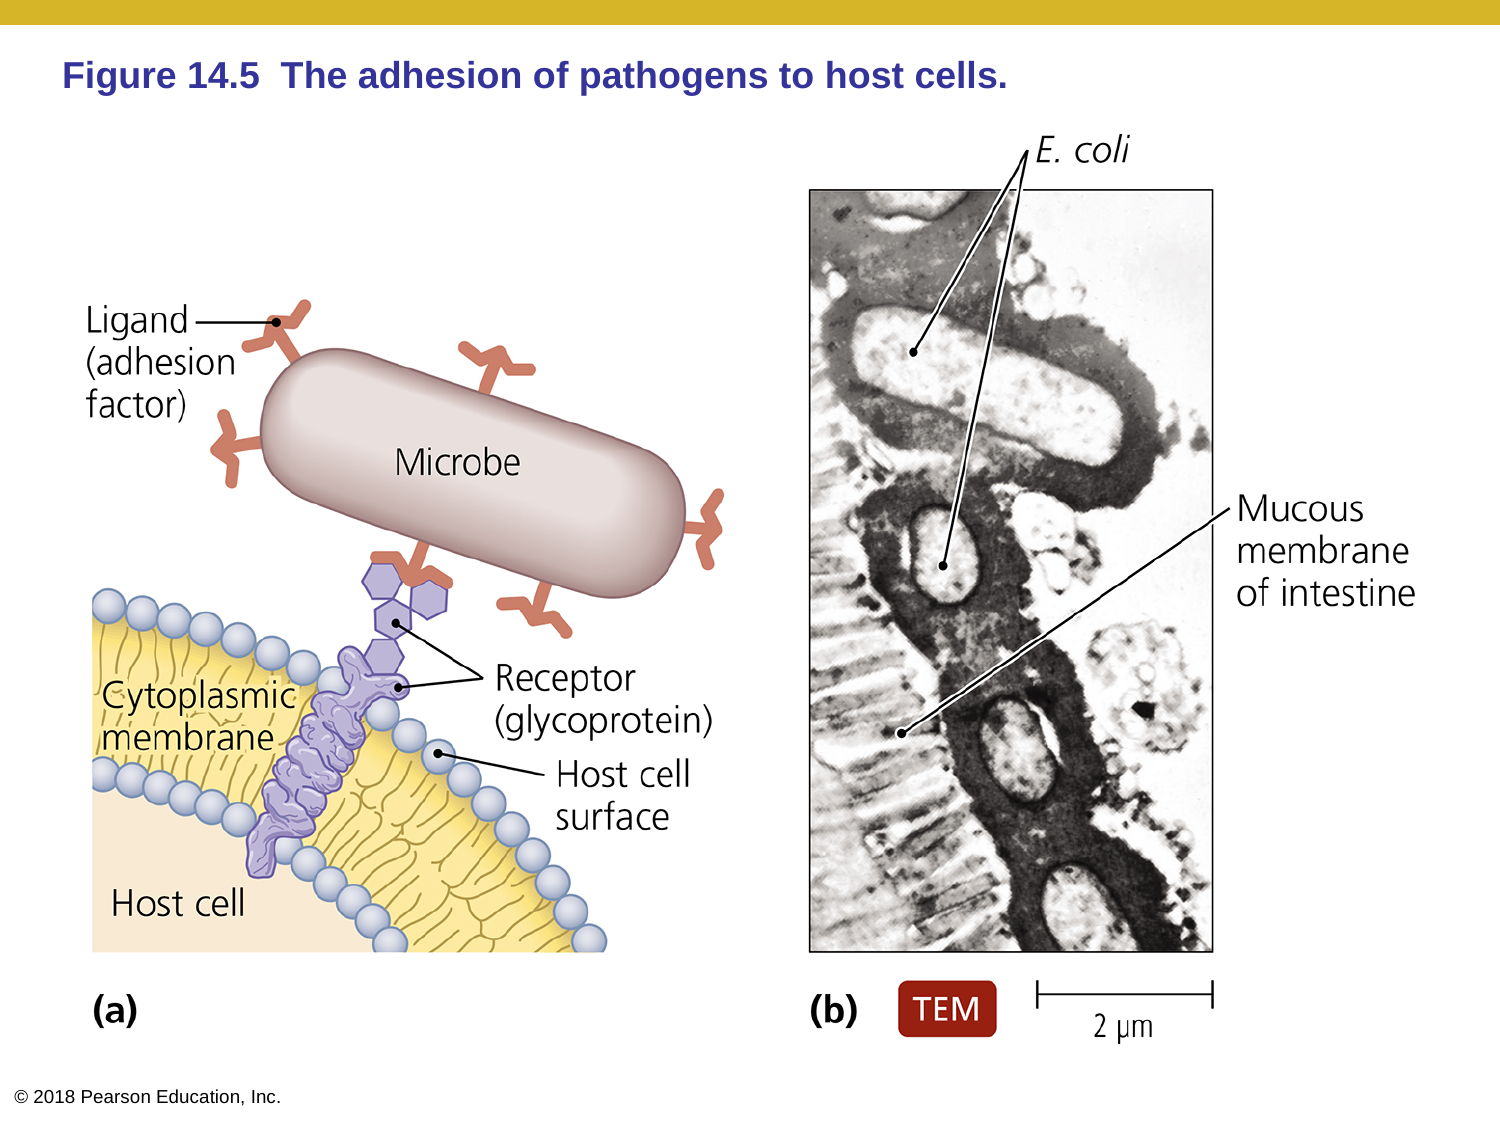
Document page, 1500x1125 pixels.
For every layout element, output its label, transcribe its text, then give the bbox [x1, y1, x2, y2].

title Figure 14.5 The adhesion of pathogens to host cells. [0, 43, 1500, 105]
picture [74, 122, 1426, 1051]
